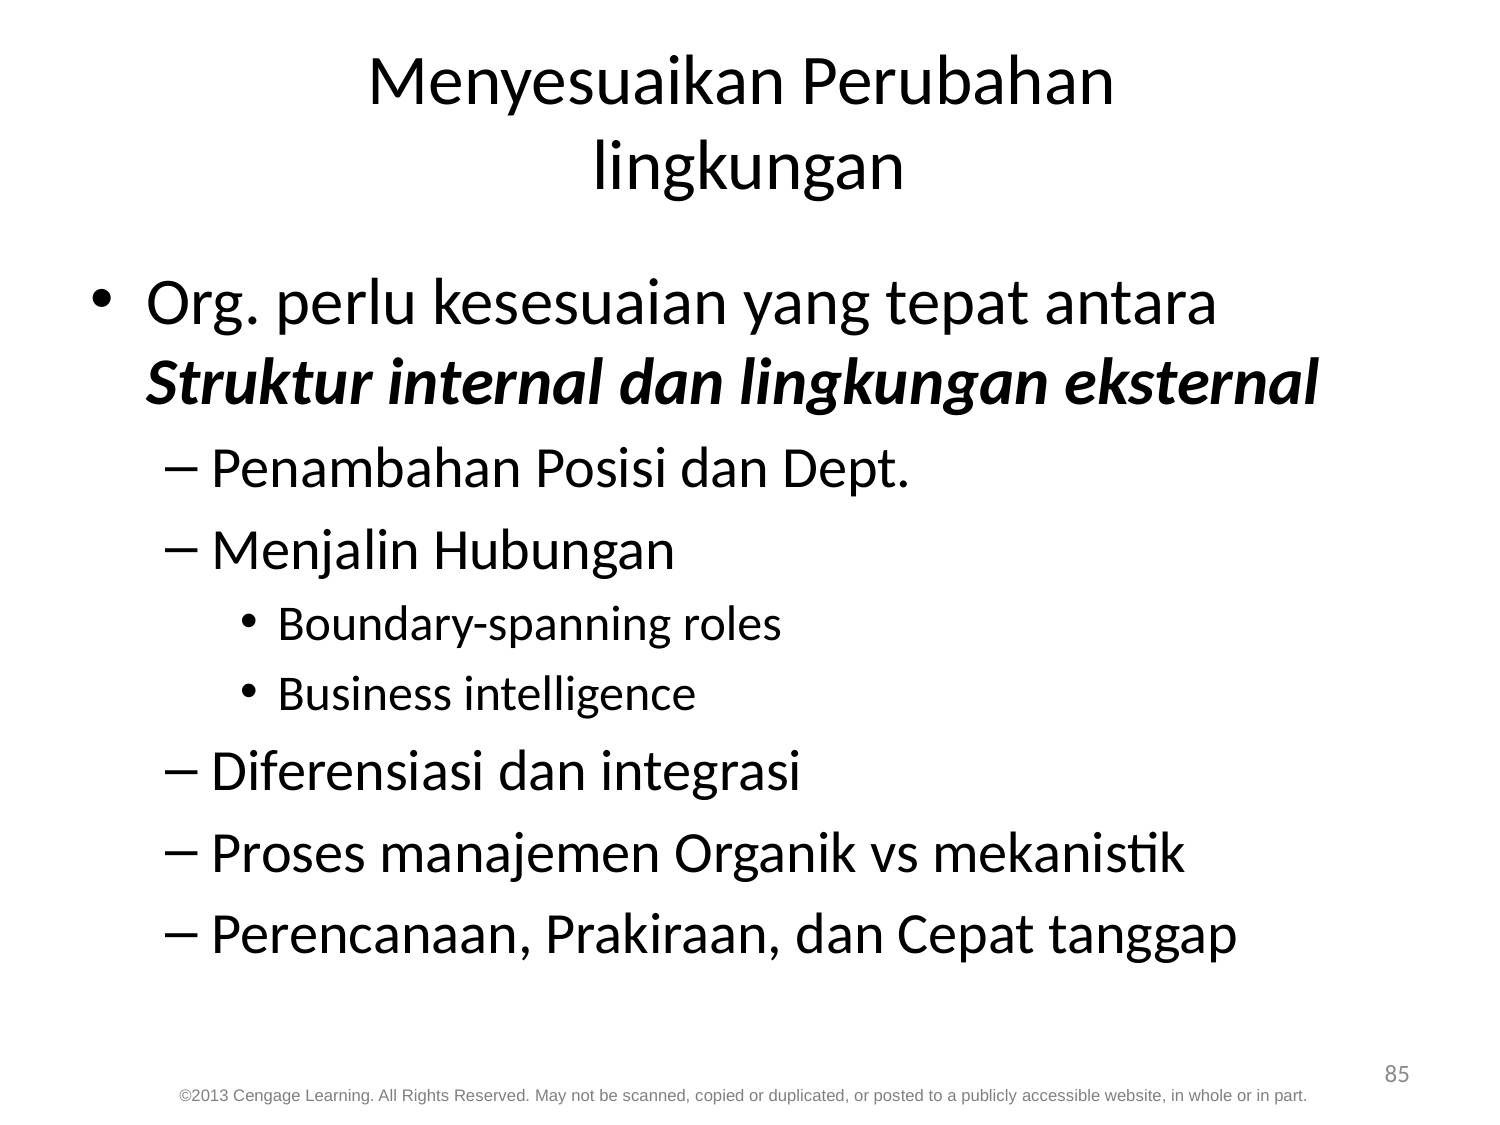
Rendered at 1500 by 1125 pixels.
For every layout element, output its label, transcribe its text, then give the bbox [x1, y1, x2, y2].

list Org. perlu kesesuaian yang tepat antara Struktur internal dan lingkungan eksternal Penambahan Posisi dan Dept. Menjalin Hubungan Boundary-spanning roles Business intelligence Diferensiasi dan integrasi Proses manajemen Organik vs mekanistik Perencanaan, Prakiraan, dan Cepat tanggap [75, 249, 1475, 1075]
slide_number 85 [1074, 1042, 1425, 1103]
title Menyesuaikan Perubahan lingkungan [75, 24, 1425, 213]
text_box ©2013 Cengage Learning. All Rights Reserved. May not be scanned, copied or duplicated, or posted to a publicly accessible website, in whole or in part. [164, 1077, 1395, 1125]
